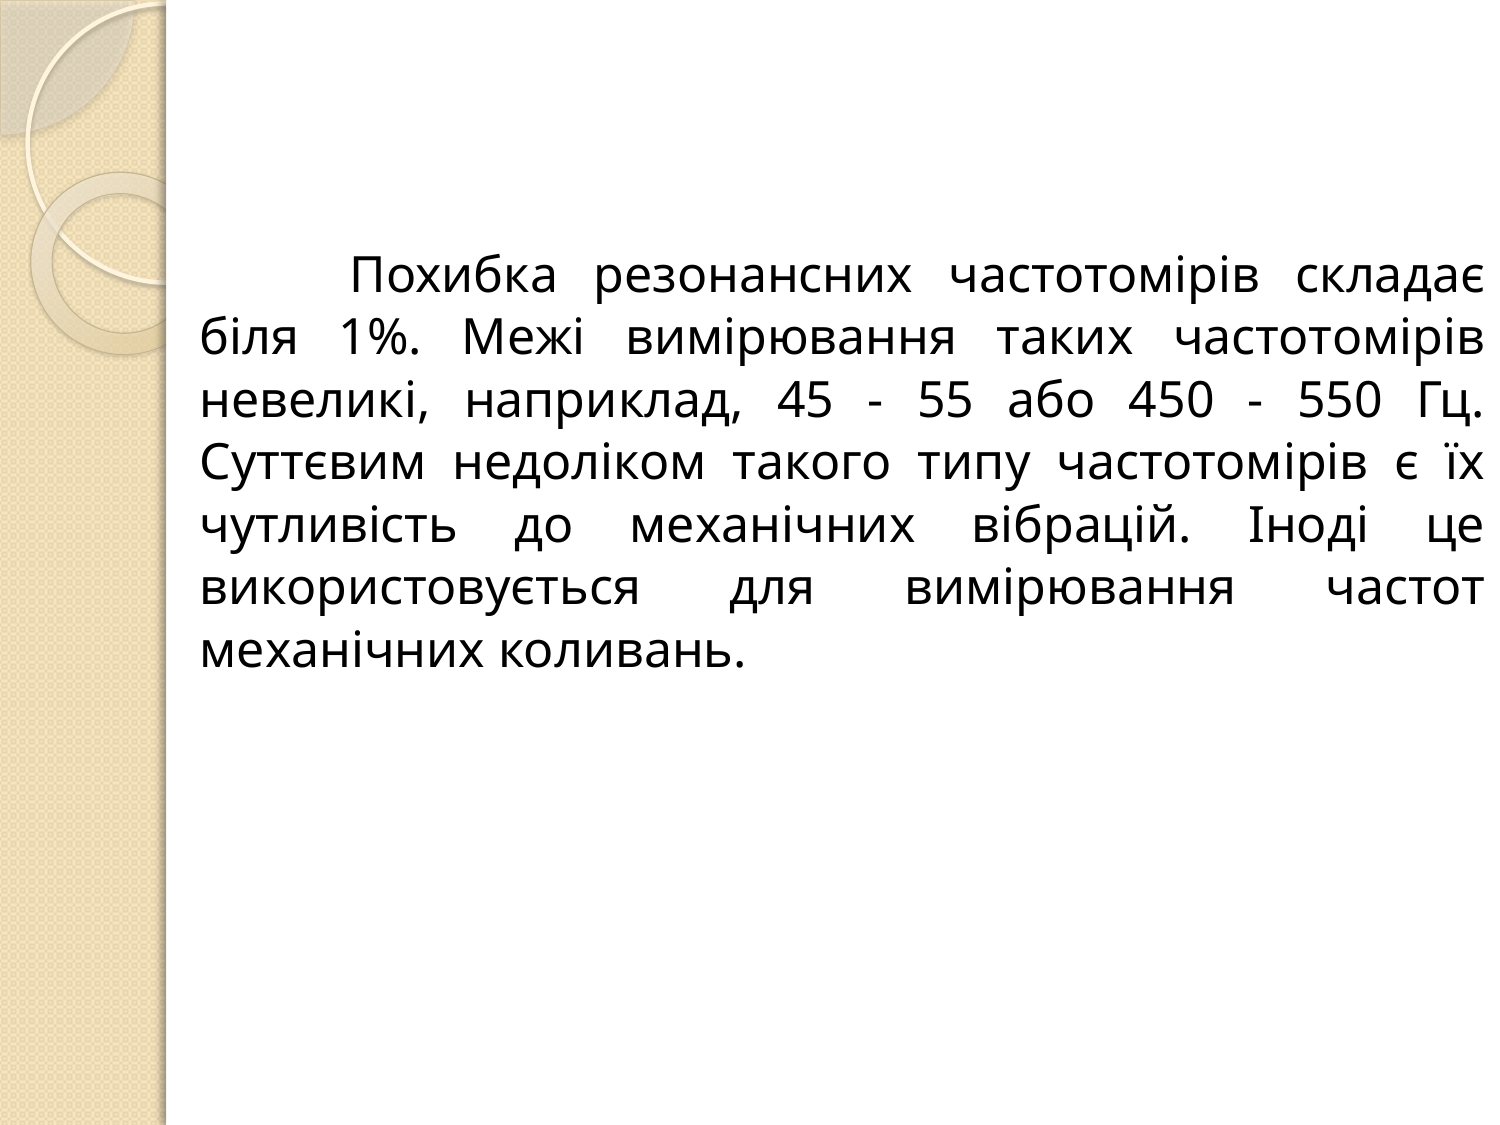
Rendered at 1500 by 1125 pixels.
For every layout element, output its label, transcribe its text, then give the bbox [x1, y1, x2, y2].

list Похибка резонансних частотомірів складає біля 1%. Межі вимірювання таких частотомірів невеликі, наприклад, 45 - 55 або 450 - 550 Гц. Суттєвим недоліком такого типу частотомірів є їх чутливість до механічних вібрацій. Іноді це використовується для вимірювання частот механічних коливань. [171, 232, 1500, 1025]
